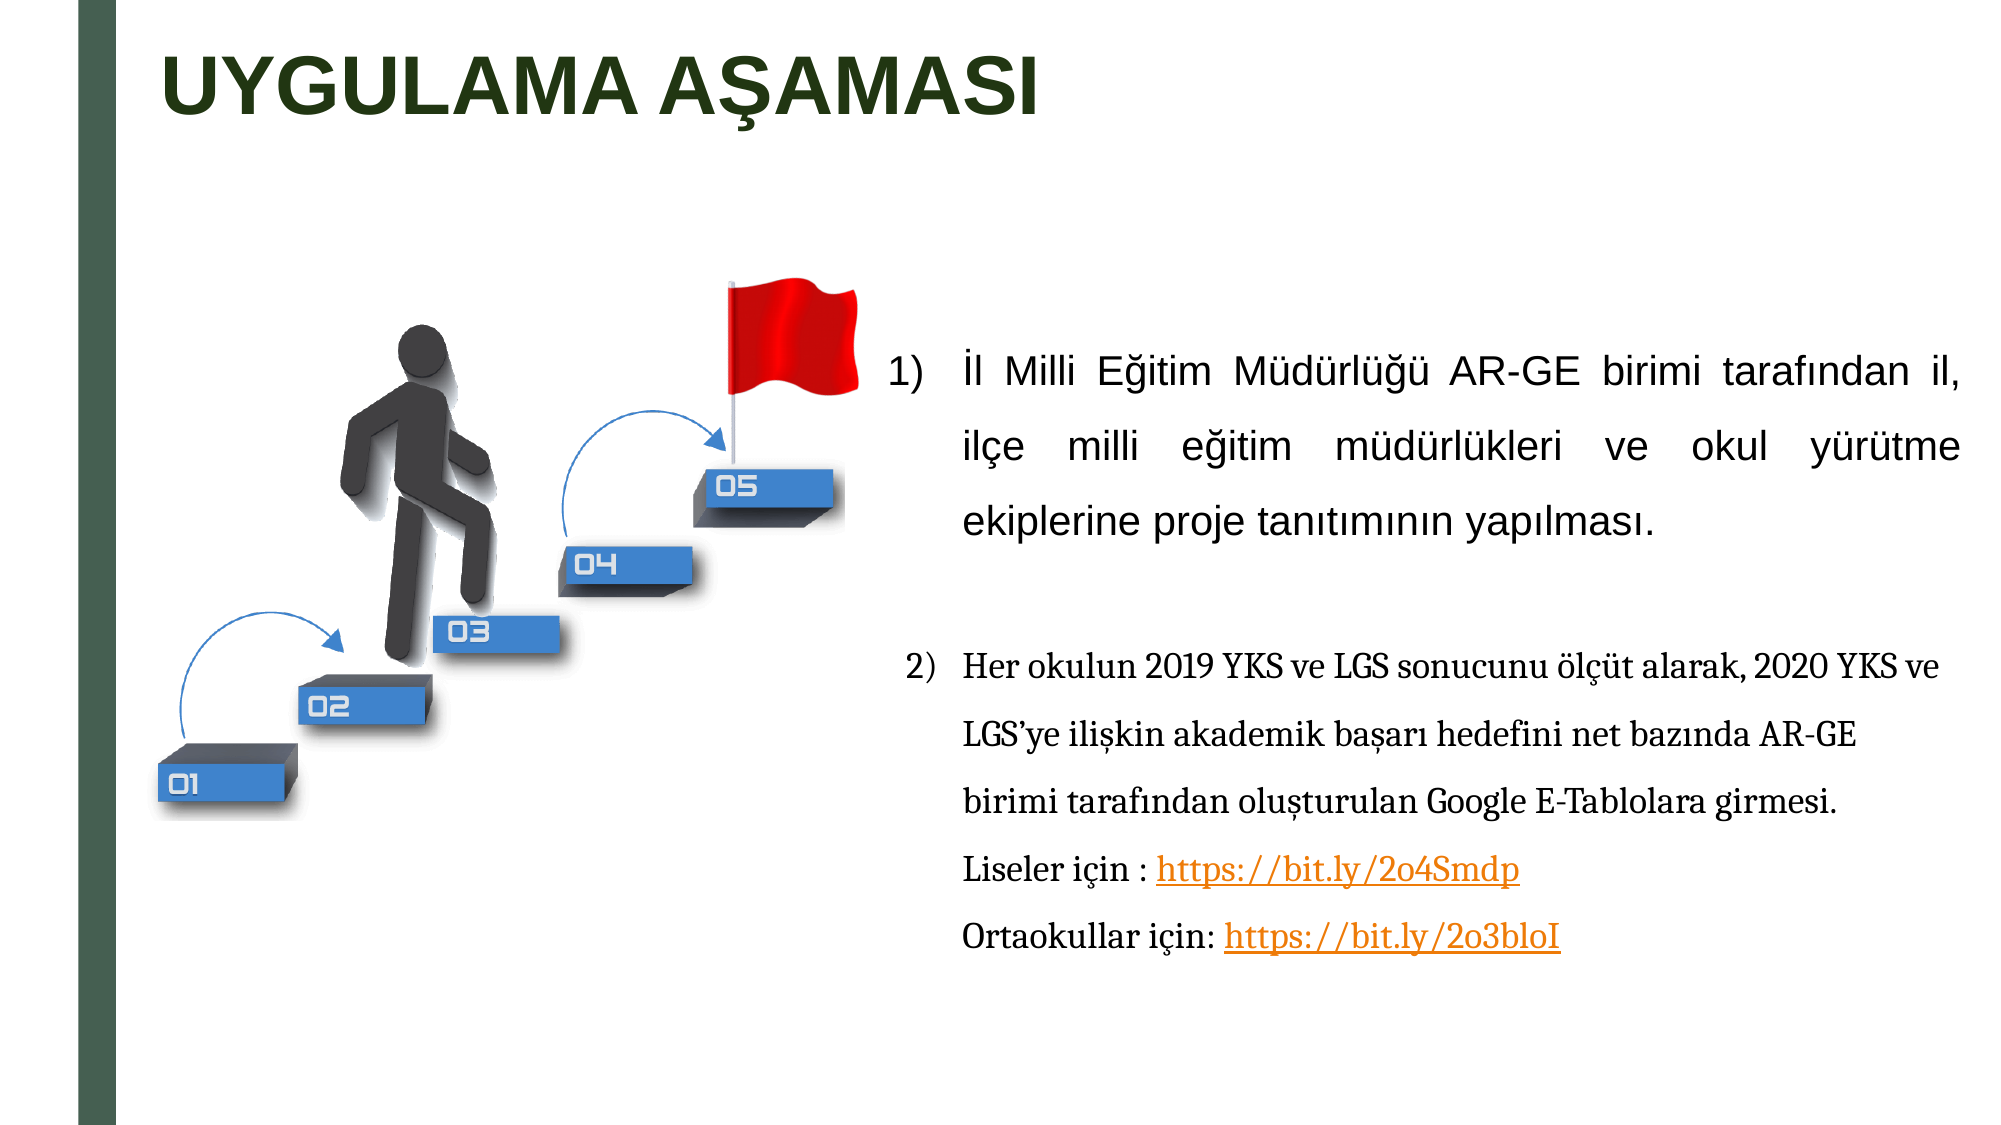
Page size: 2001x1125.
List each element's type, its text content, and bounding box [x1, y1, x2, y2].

text_box İl Milli Eğitim Müdürlüğü AR-GE birimi tarafından il, ilçe milli eğitim müdürlükleri ve okul yürütme ekiplerine proje tanıtımının yapılması. Her okulun 2019 YKS ve LGS sonucunu ölçüt alarak, 2020 YKS ve LGS’ye ilişkin akademik başarı hedefini net bazında AR-GE birimi tarafından oluşturulan Google E-Tablolara girmesi. Liseler için : https://bit.ly/2o4Smdp Ortaokullar için: https://bit.ly/2o3bloI [872, 311, 1977, 1032]
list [145, 304, 846, 821]
title UYGULAMA AŞAMASI [145, 35, 1721, 280]
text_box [672, 237, 906, 483]
